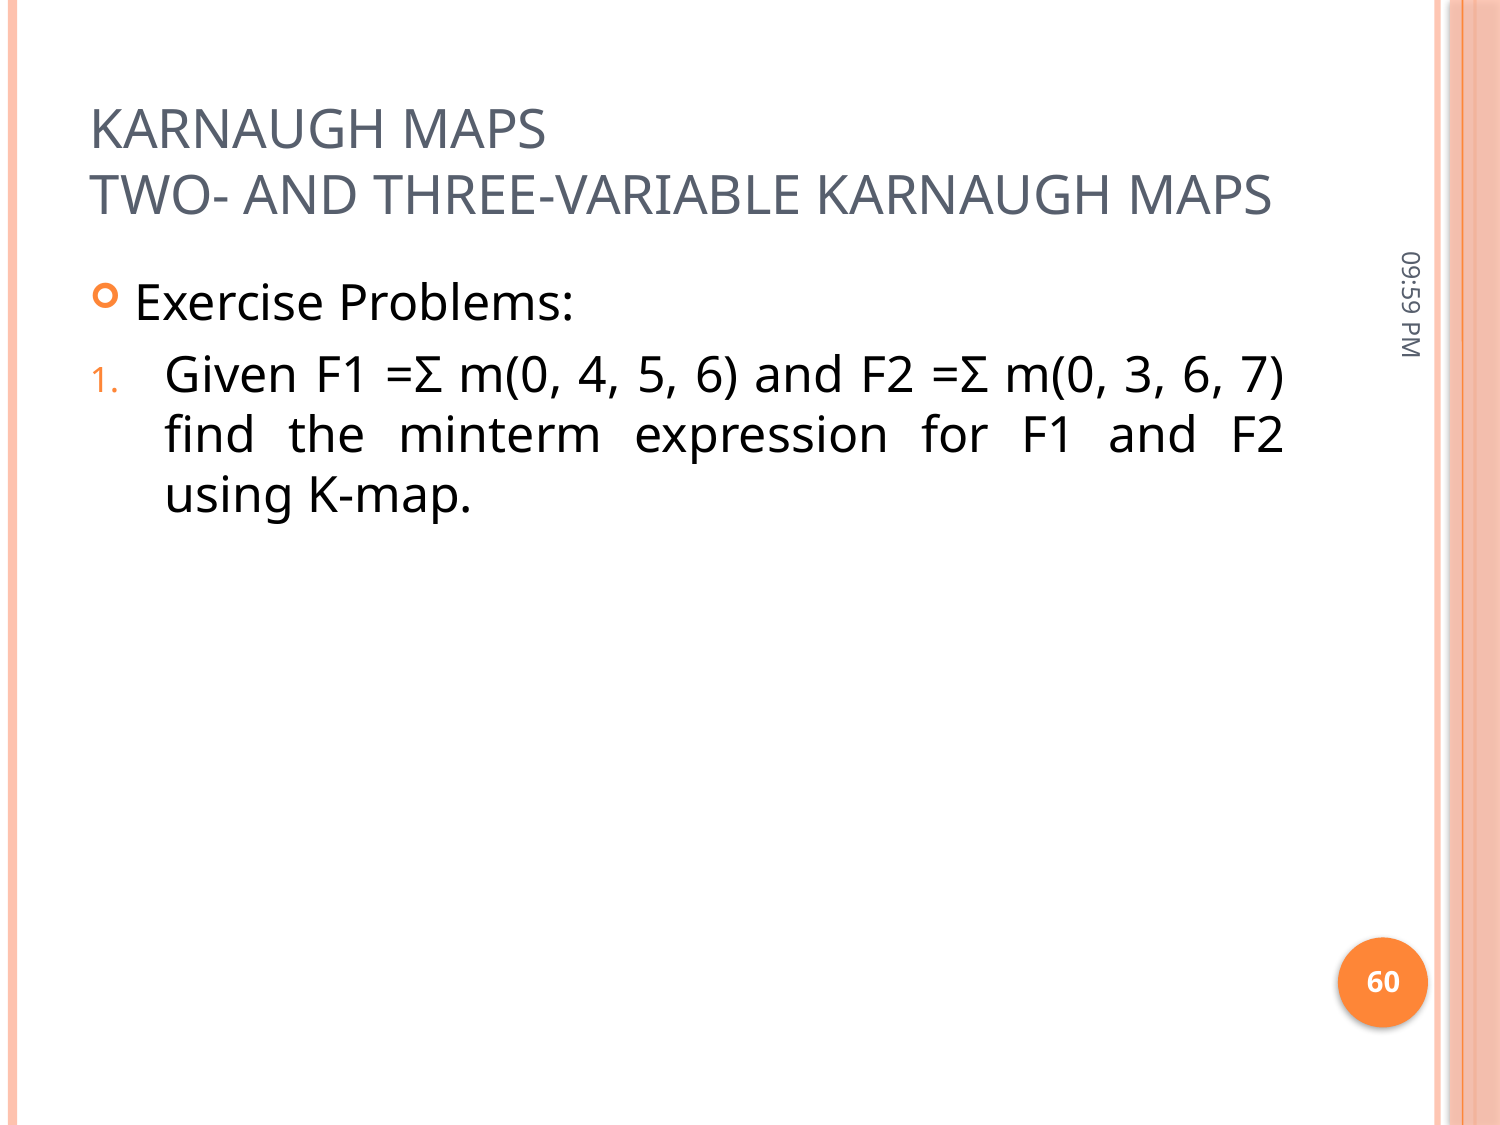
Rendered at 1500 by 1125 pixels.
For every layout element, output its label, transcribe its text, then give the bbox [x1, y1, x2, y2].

slide_number 60 [1333, 940, 1434, 1027]
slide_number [1378, 43, 1442, 374]
list Exercise Problems: Given F1 =Σ m(0, 4, 5, 6) and F2 =Σ m(0, 3, 6, 7) find the minterm expression for F1 and F2 using K-map. [75, 262, 1300, 1062]
title Karnaugh Maps Two- and Three-Variable Karnaugh Maps [75, 45, 1300, 233]
